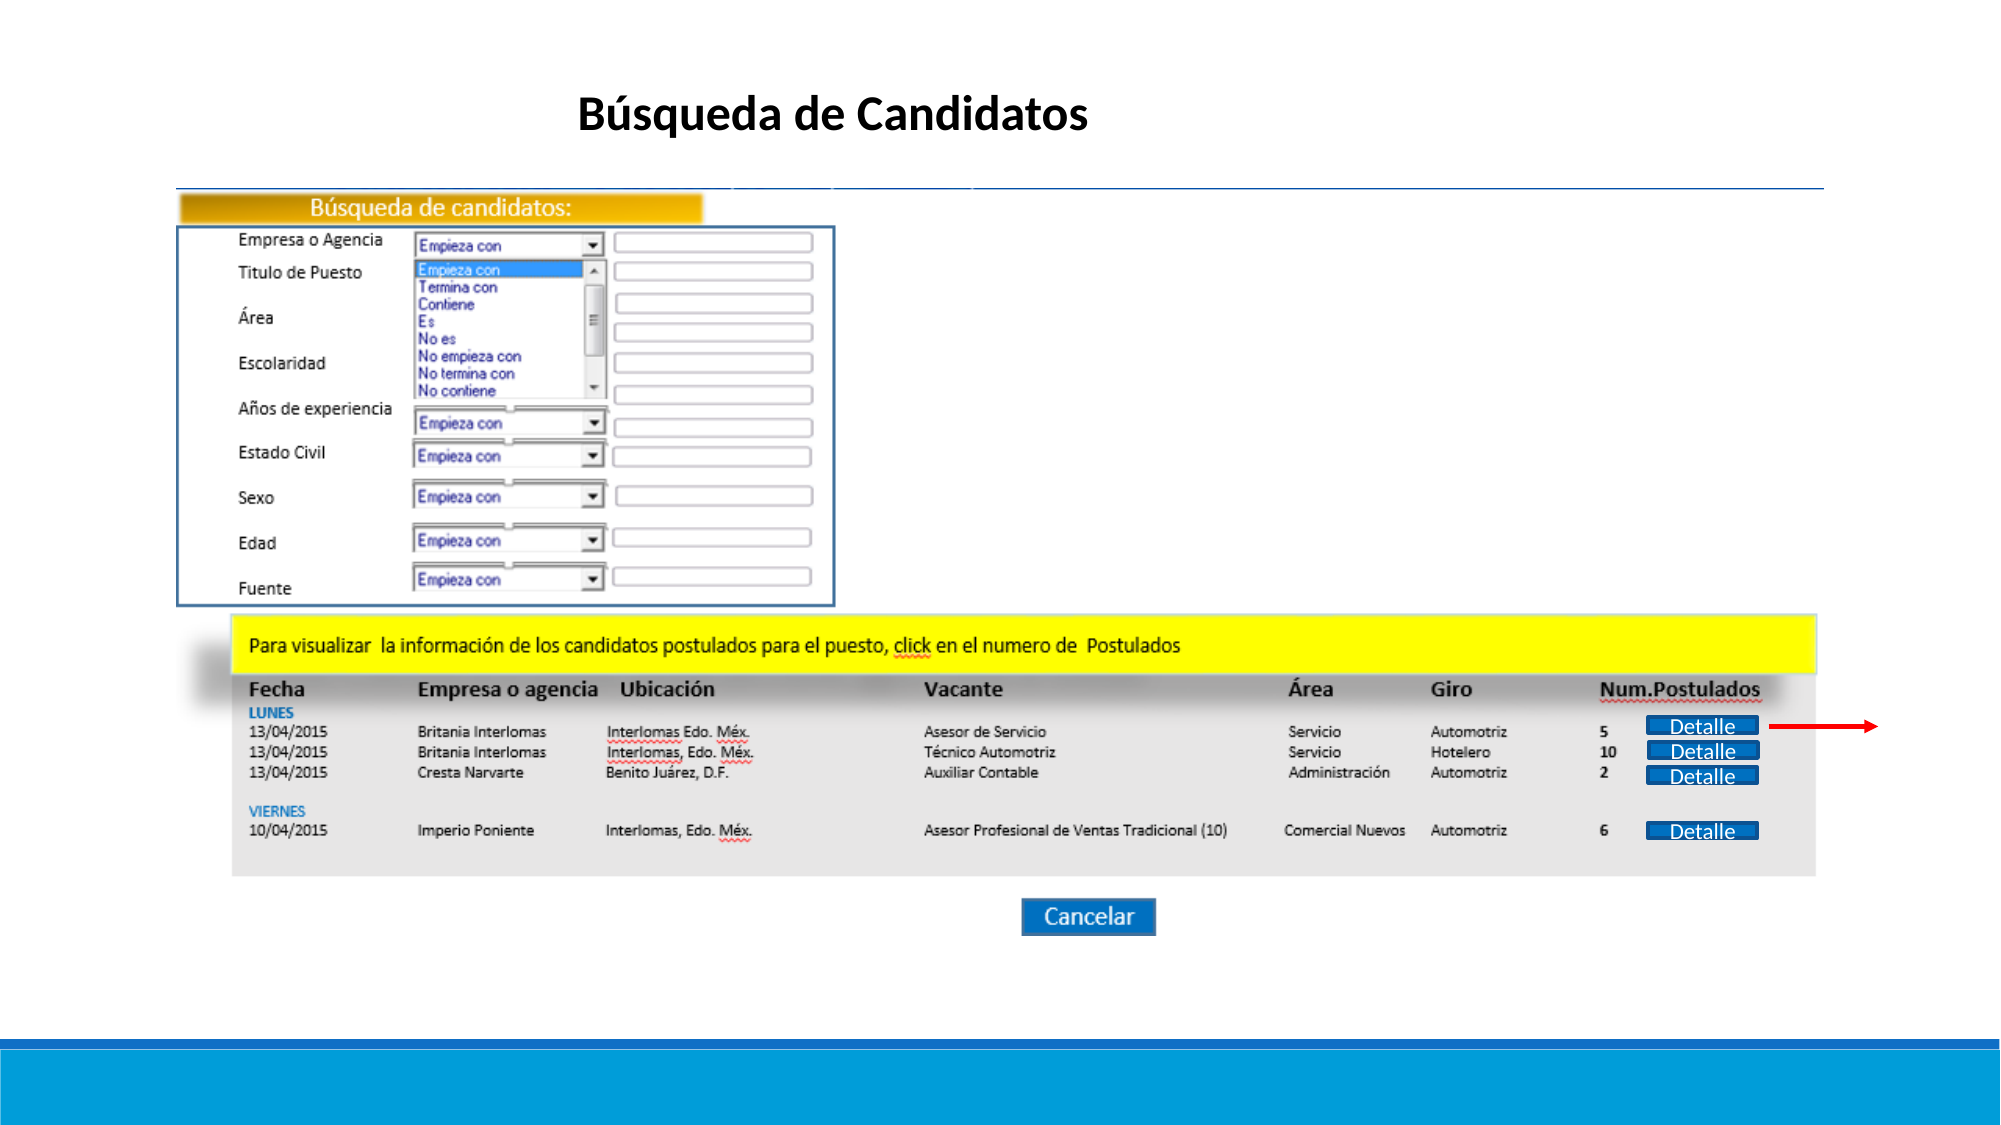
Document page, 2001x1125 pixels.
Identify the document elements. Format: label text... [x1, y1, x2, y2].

text_box Búsqueda de Candidatos [562, 73, 1104, 149]
picture [176, 188, 1824, 937]
